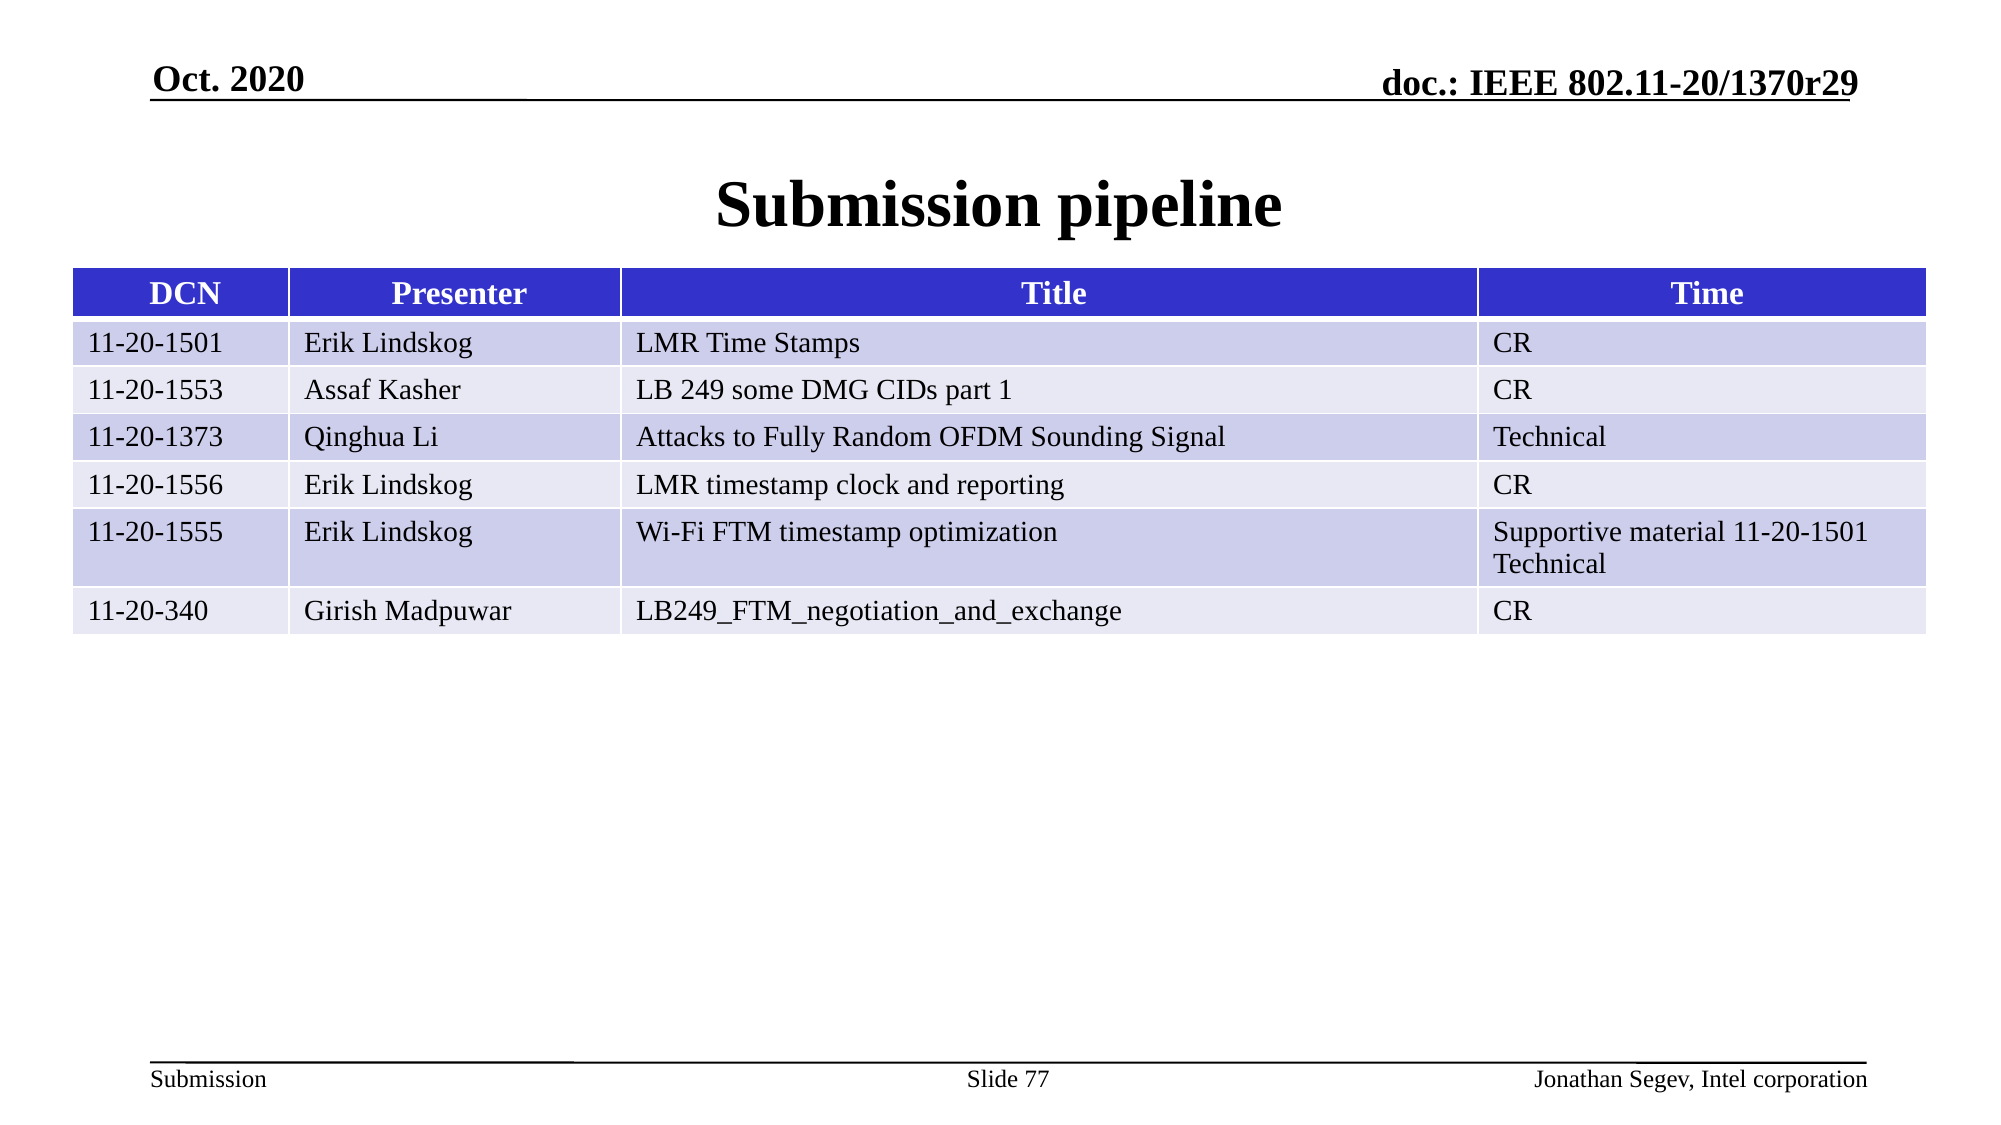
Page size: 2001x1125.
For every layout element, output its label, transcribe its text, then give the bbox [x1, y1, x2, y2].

table_cell CR [1479, 367, 1926, 413]
table_header Title [622, 268, 1477, 316]
table_cell LMR Time Stamps [622, 322, 1477, 365]
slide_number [152, 54, 563, 100]
table_cell Erik Lindskog [290, 509, 620, 586]
footer Jonathan Segev, Intel corporation [1171, 1061, 1869, 1093]
table_cell 11-20-1373 [73, 414, 288, 460]
table_cell LB249_FTM_negotiation_and_exchange [622, 588, 1477, 634]
table_cell Girish Madpuwar [290, 588, 620, 634]
table_cell LMR timestamp clock and reporting [622, 462, 1477, 507]
table_cell Qinghua Li [290, 414, 620, 460]
table_cell Assaf Kasher [290, 367, 620, 413]
table_cell CR [1479, 588, 1926, 634]
table_header DCN [73, 268, 288, 316]
table_cell 11-20-340 [73, 588, 288, 634]
table_cell 11-20-1501 [73, 322, 288, 365]
table_cell LB 249 some DMG CIDs part 1 [622, 367, 1477, 413]
table_cell 11-20-1555 [73, 509, 288, 586]
table_cell Technical [1479, 414, 1926, 460]
table_cell Erik Lindskog [290, 462, 620, 507]
table_cell Wi-Fi FTM timestamp optimization [622, 509, 1477, 586]
table_header Presenter [290, 268, 620, 316]
table_cell Supportive material 11-20-1501 Technical [1479, 509, 1926, 586]
table_cell 11-20-1553 [73, 367, 288, 413]
title Submission pipeline [149, 112, 1850, 266]
table_cell Erik Lindskog [290, 322, 620, 365]
table_cell CR [1479, 462, 1926, 507]
slide_number Slide 77 [950, 1061, 1067, 1123]
table_cell CR [1479, 322, 1926, 365]
table_cell 11-20-1556 [73, 462, 288, 507]
table_header Time [1479, 268, 1926, 316]
table_cell Attacks to Fully Random OFDM Sounding Signal [622, 414, 1477, 460]
